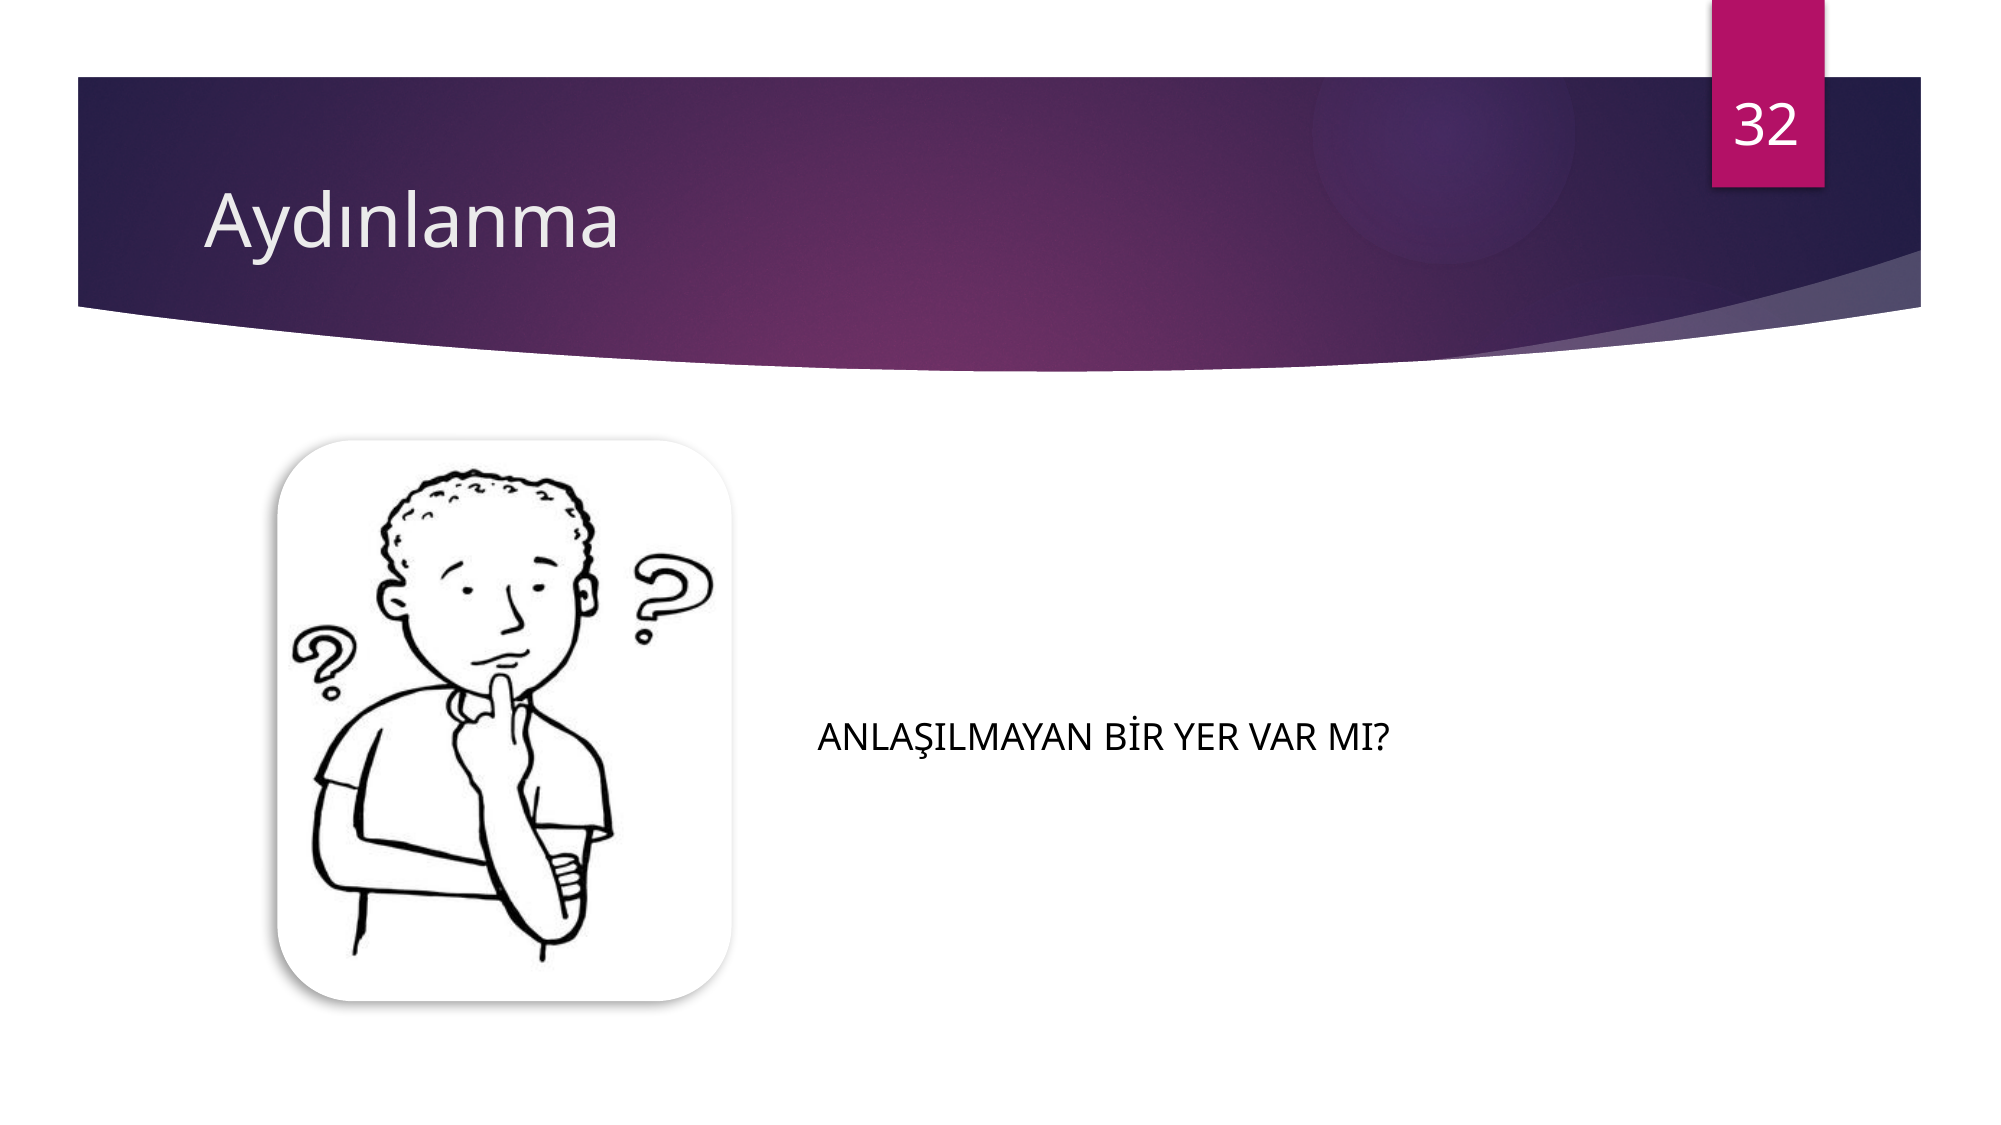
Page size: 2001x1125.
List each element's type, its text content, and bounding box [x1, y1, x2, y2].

text_box ANLAŞILMAYAN BİR YER VAR MI? [802, 705, 1405, 766]
slide_number 32 [1698, 48, 1836, 175]
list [277, 440, 732, 1002]
title Aydınlanma [189, 159, 1627, 276]
